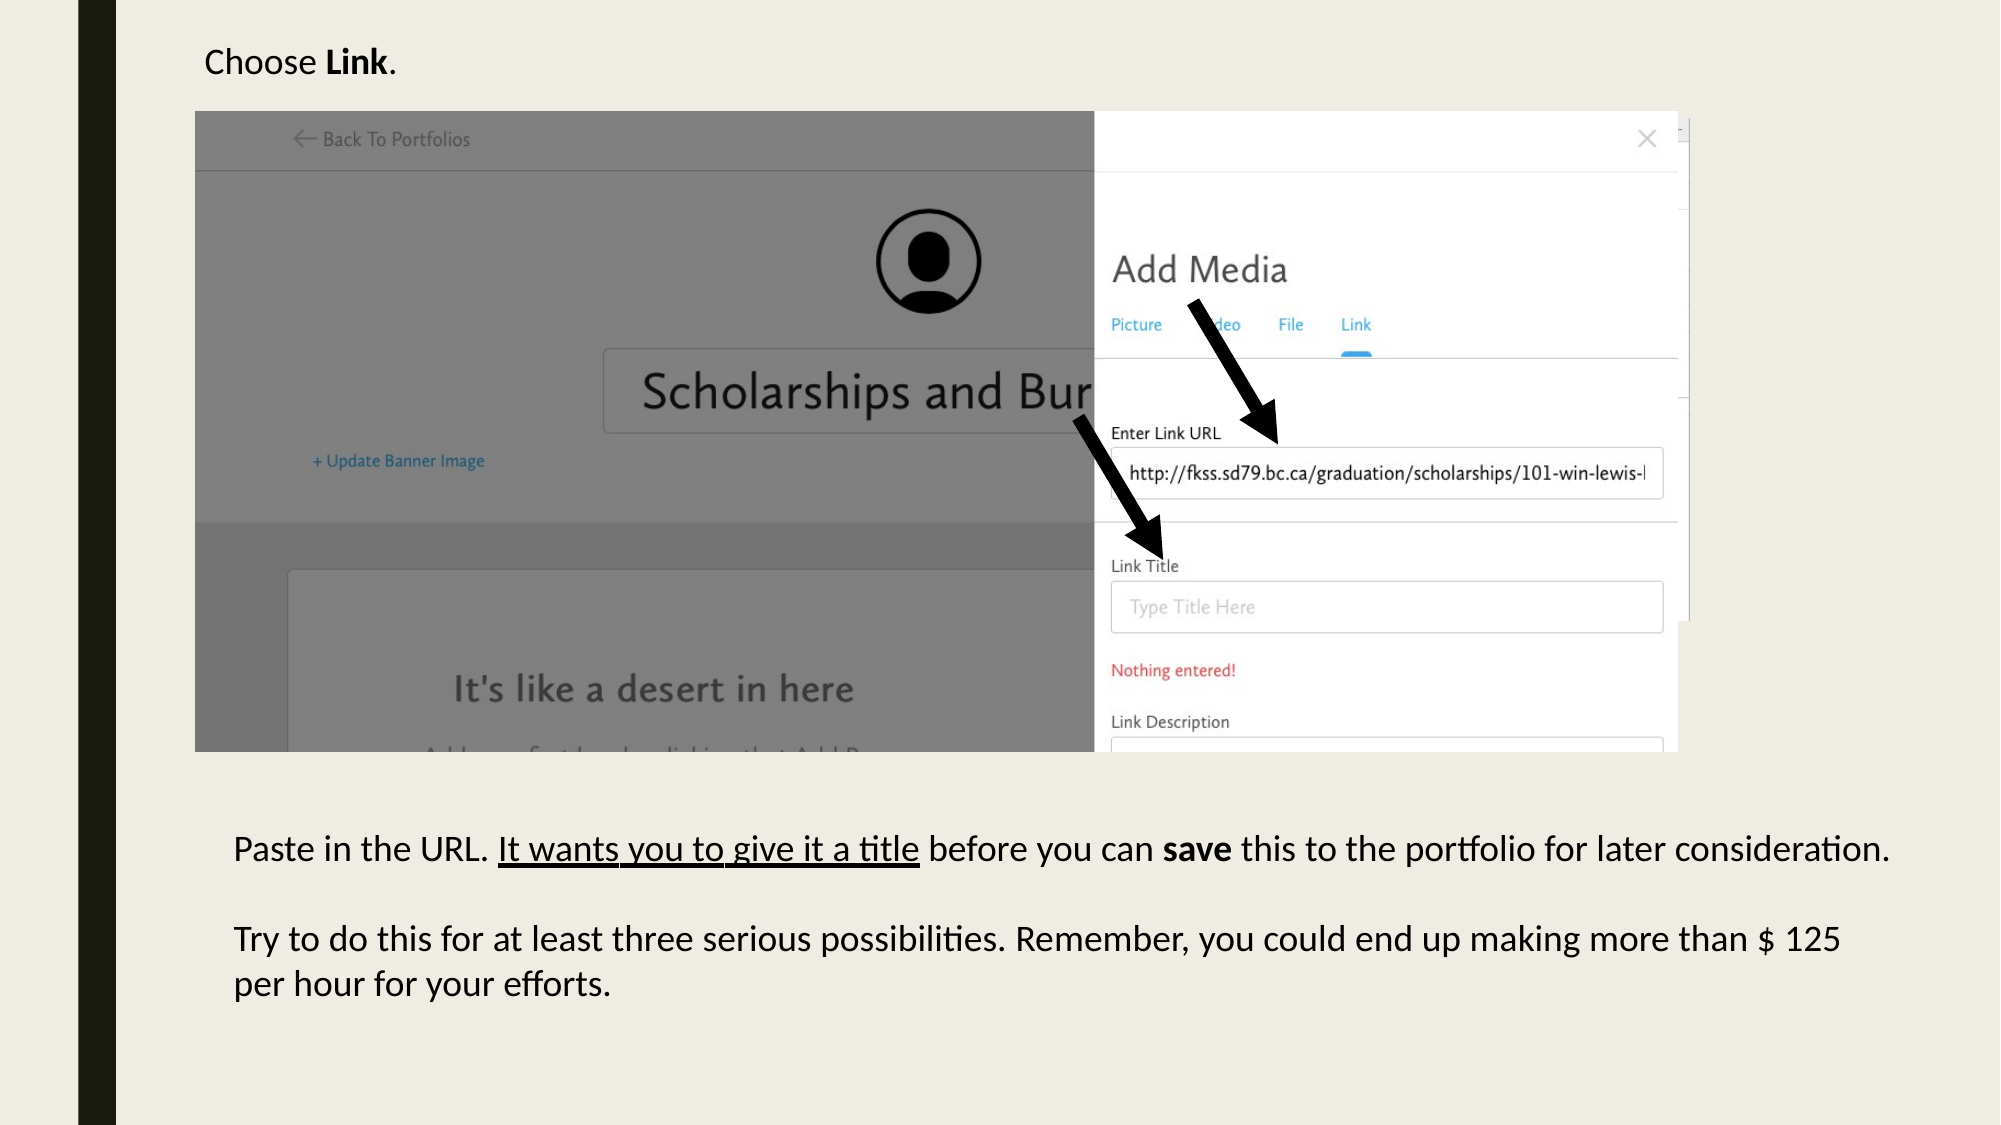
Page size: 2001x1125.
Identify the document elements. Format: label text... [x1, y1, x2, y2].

text_box Paste in the URL. It wants you to give it a title before you can save this to the portfolio for later consideration. Try to do this for at least three serious possibilities. Remember, you could end up making more than $ 125 per hour for your efforts. [206, 816, 1914, 1012]
text_box Choose Link. [177, 29, 413, 90]
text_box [195, 111, 1690, 752]
